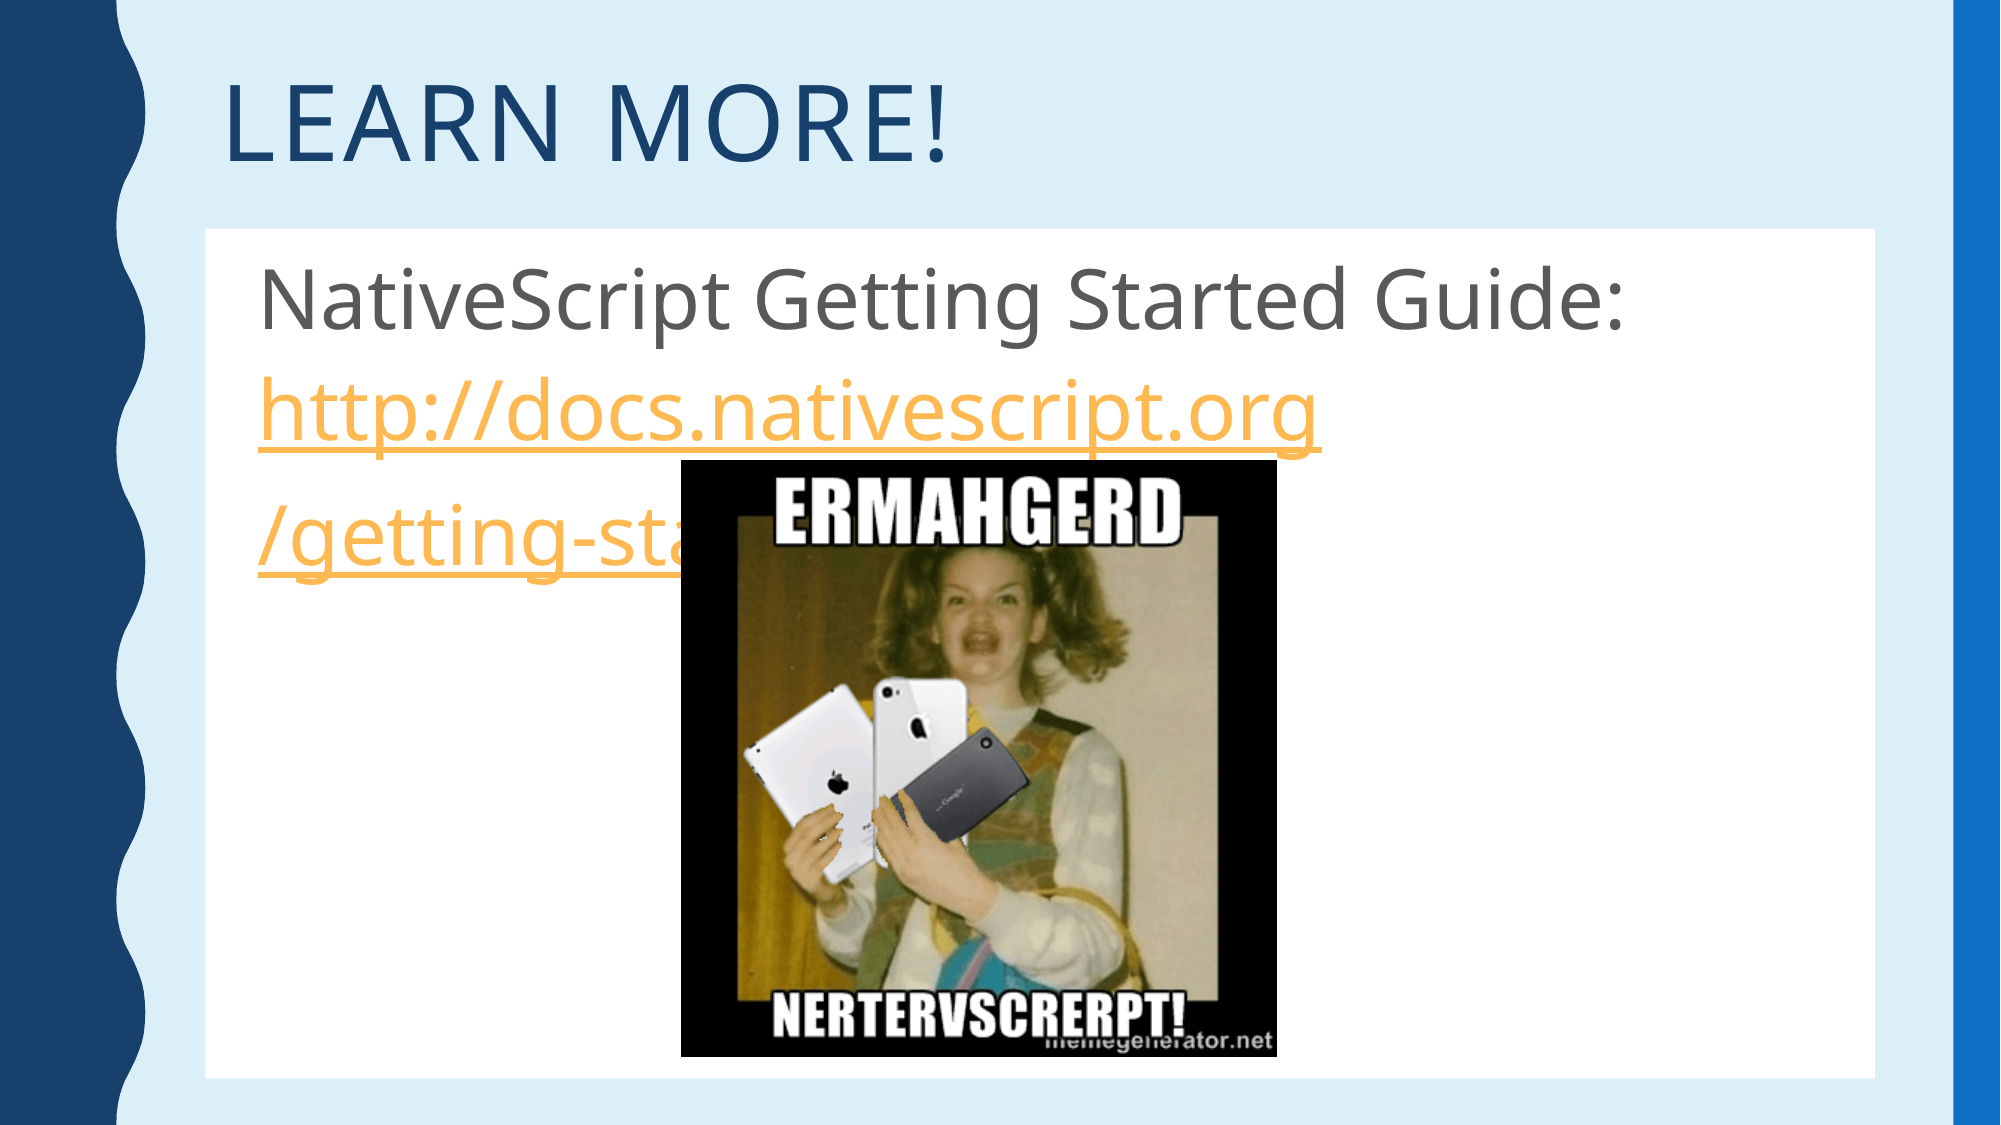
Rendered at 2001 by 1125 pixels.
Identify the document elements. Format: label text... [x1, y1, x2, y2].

list NativeScript Getting Started Guide: http://docs.nativescript.org/getting-started [205, 228, 1875, 1079]
picture [681, 460, 1277, 1057]
title Learn more! [205, 62, 1875, 228]
